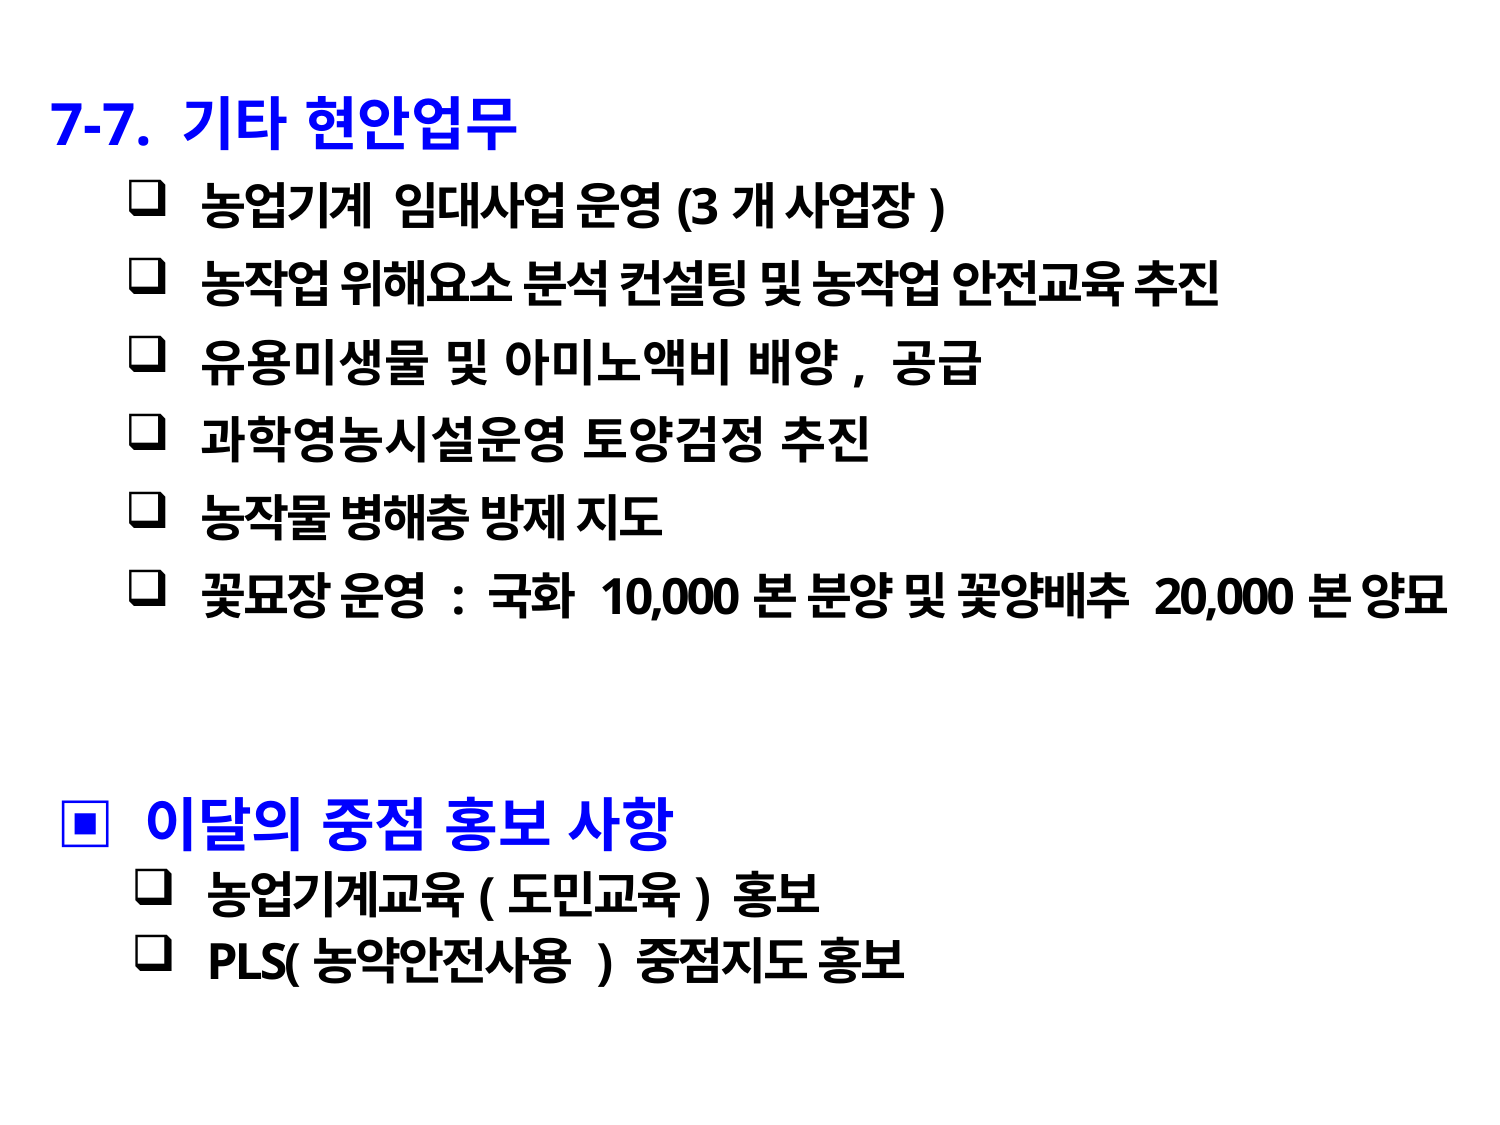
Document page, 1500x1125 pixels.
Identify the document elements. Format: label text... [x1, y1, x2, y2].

text_box 7-7. 기타 현안업무 농업기계 임대사업 운영(3개 사업장) 농작업 위해요소 분석 컨설팅 및 농작업 안전교육 추진 유용미생물 및 아미노액비 배양, 공급 과학영농시설운영 토양검정 추진 농작물 병해충 방제 지도 꽃묘장 운영 : 국화 10,000본 분양 및 꽃양배추 20,000본 양묘 [35, 58, 1454, 622]
text_box ▣ 이달의 중점 홍보 사항 농업기계교육(도민교육) 홍보 PLS(농약안전사용 ) 중점지도 홍보 [41, 773, 1459, 985]
